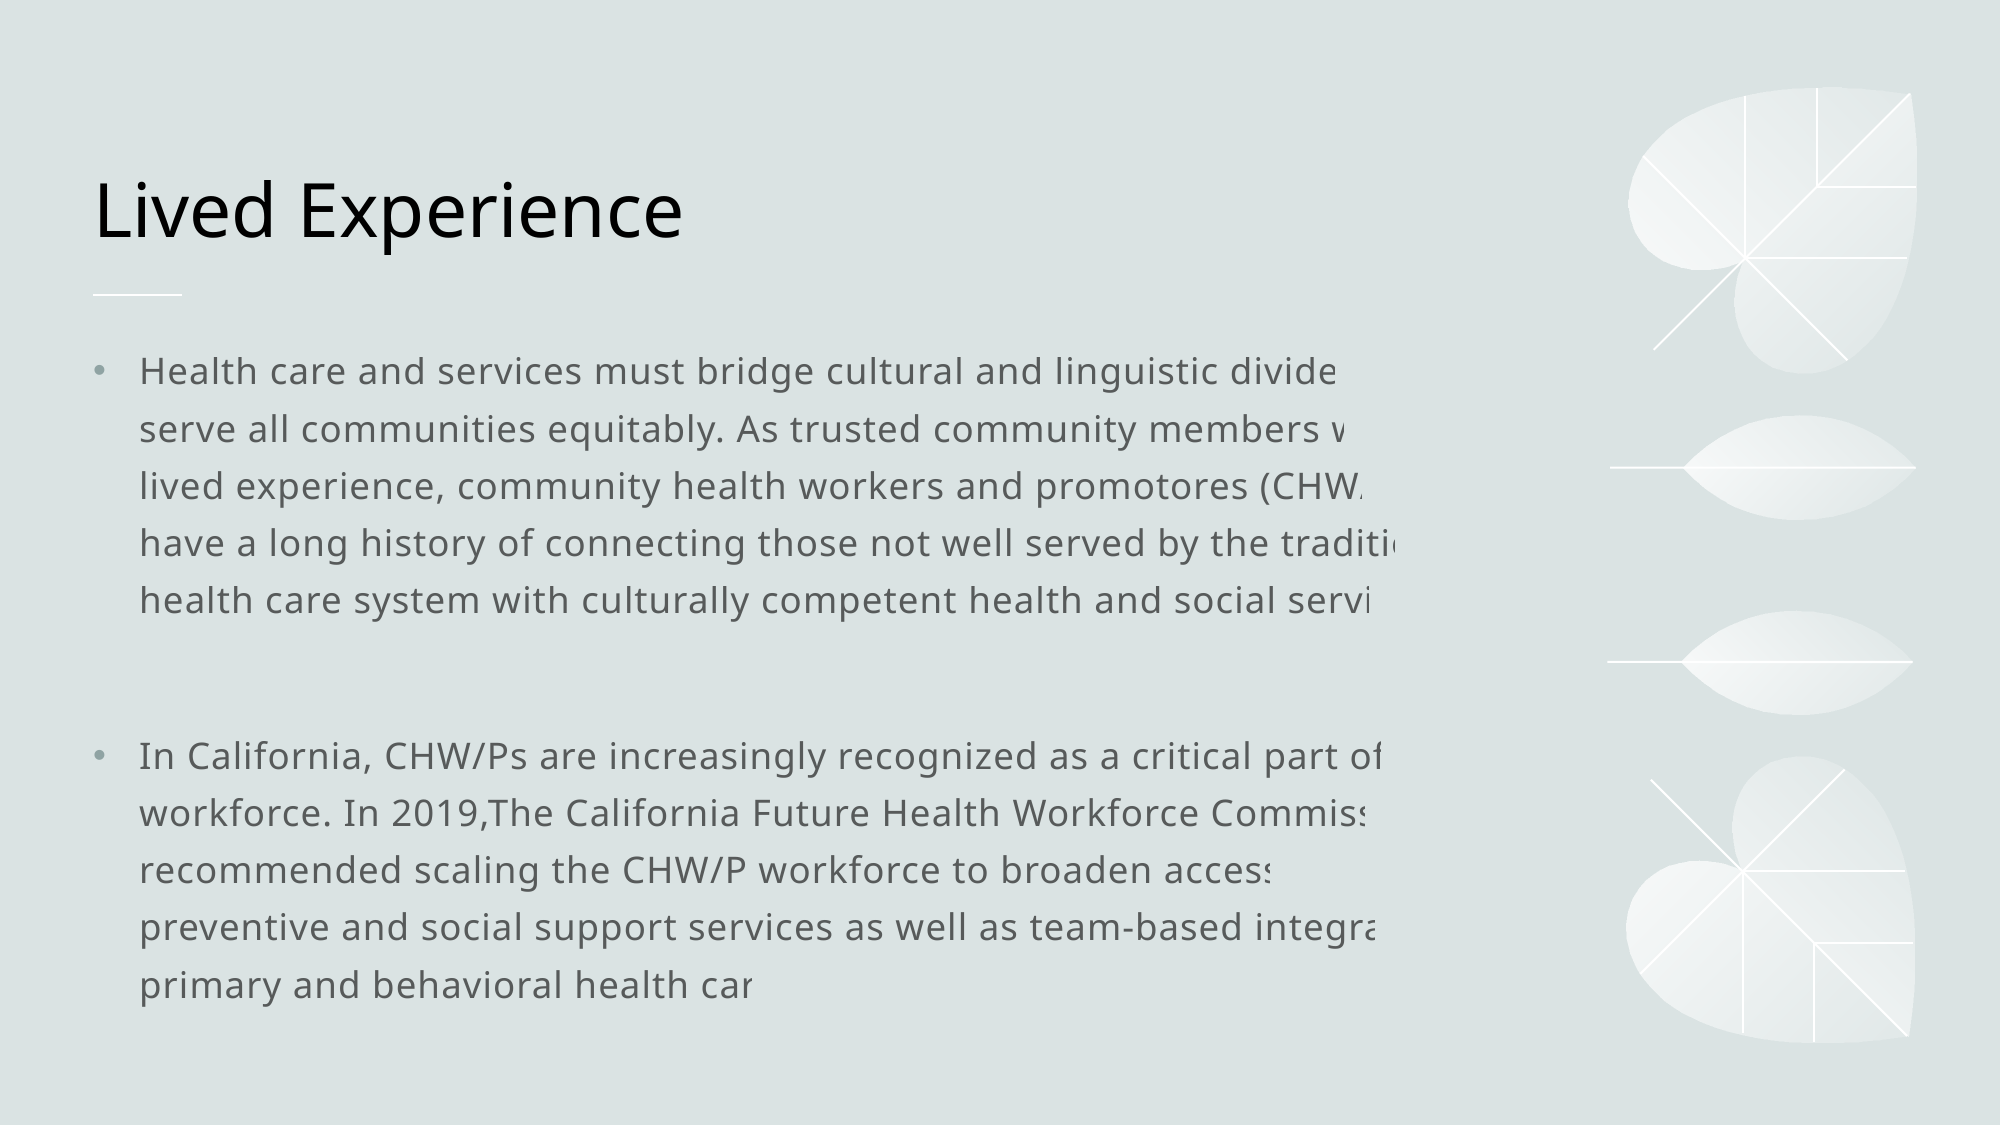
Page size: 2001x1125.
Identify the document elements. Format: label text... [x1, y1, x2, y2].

title Lived Experience [93, 65, 1512, 260]
list Health care and services must bridge cultural and linguistic divides to serve all communities equitably. As trusted community members with lived experience, community health workers and promotores (CHW/Ps) have a long history of connecting those not well served by the traditional health care system with culturally competent health and social services. In California, CHW/Ps are increasingly recognized as a critical part of the workforce. In 2019,The California Future Health Workforce Commission recommended scaling the CHW/P workforce to broaden access to preventive and social support services as well as team-based integrated primary and behavioral health care. [93, 327, 1513, 1022]
